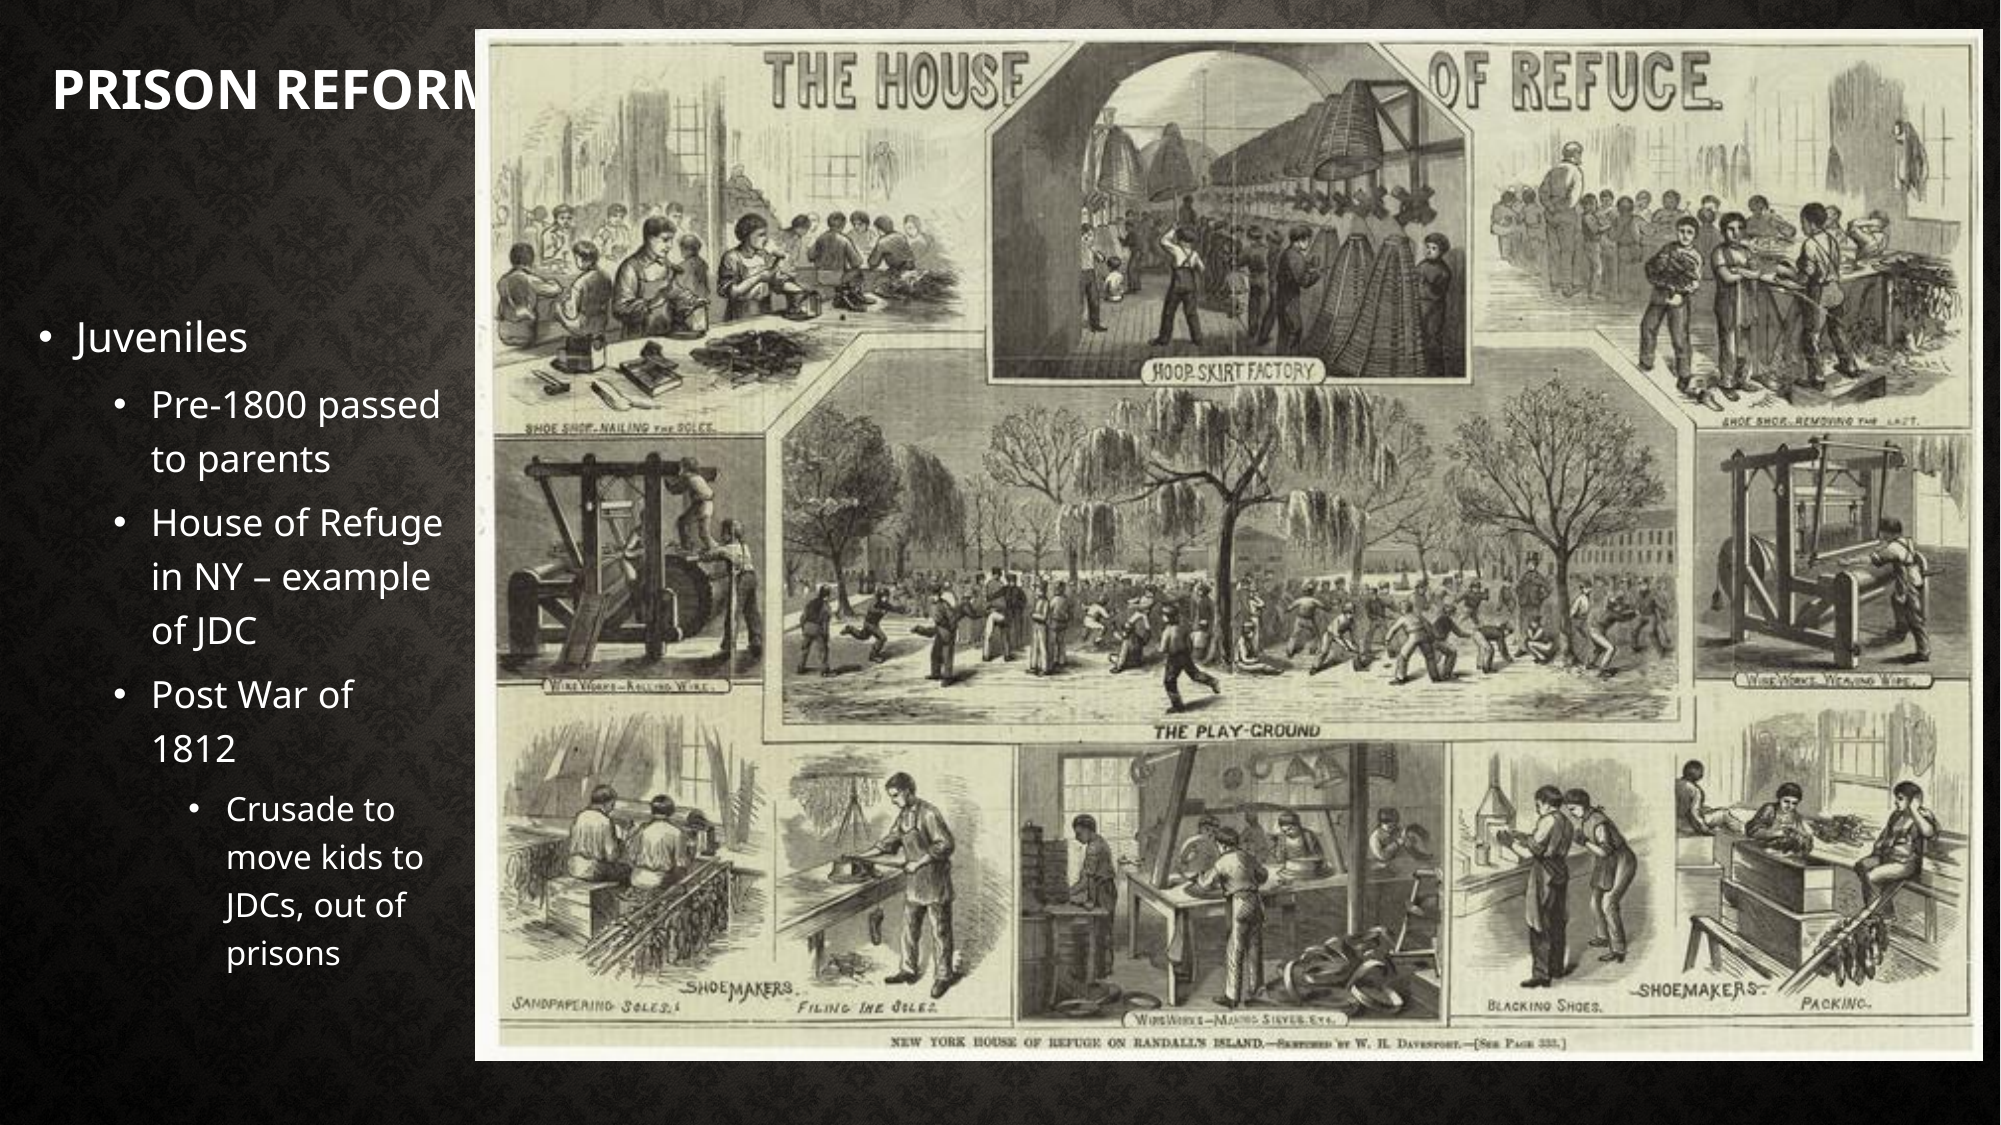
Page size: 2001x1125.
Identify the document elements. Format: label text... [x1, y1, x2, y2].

picture [475, 29, 1984, 1062]
title Prison Reform [23, 29, 475, 155]
list Juveniles Pre-1800 passed to parents House of Refuge in NY – example of JDC Post War of 1812 Crusade to move kids to JDCs, out of prisons [23, 293, 461, 1110]
